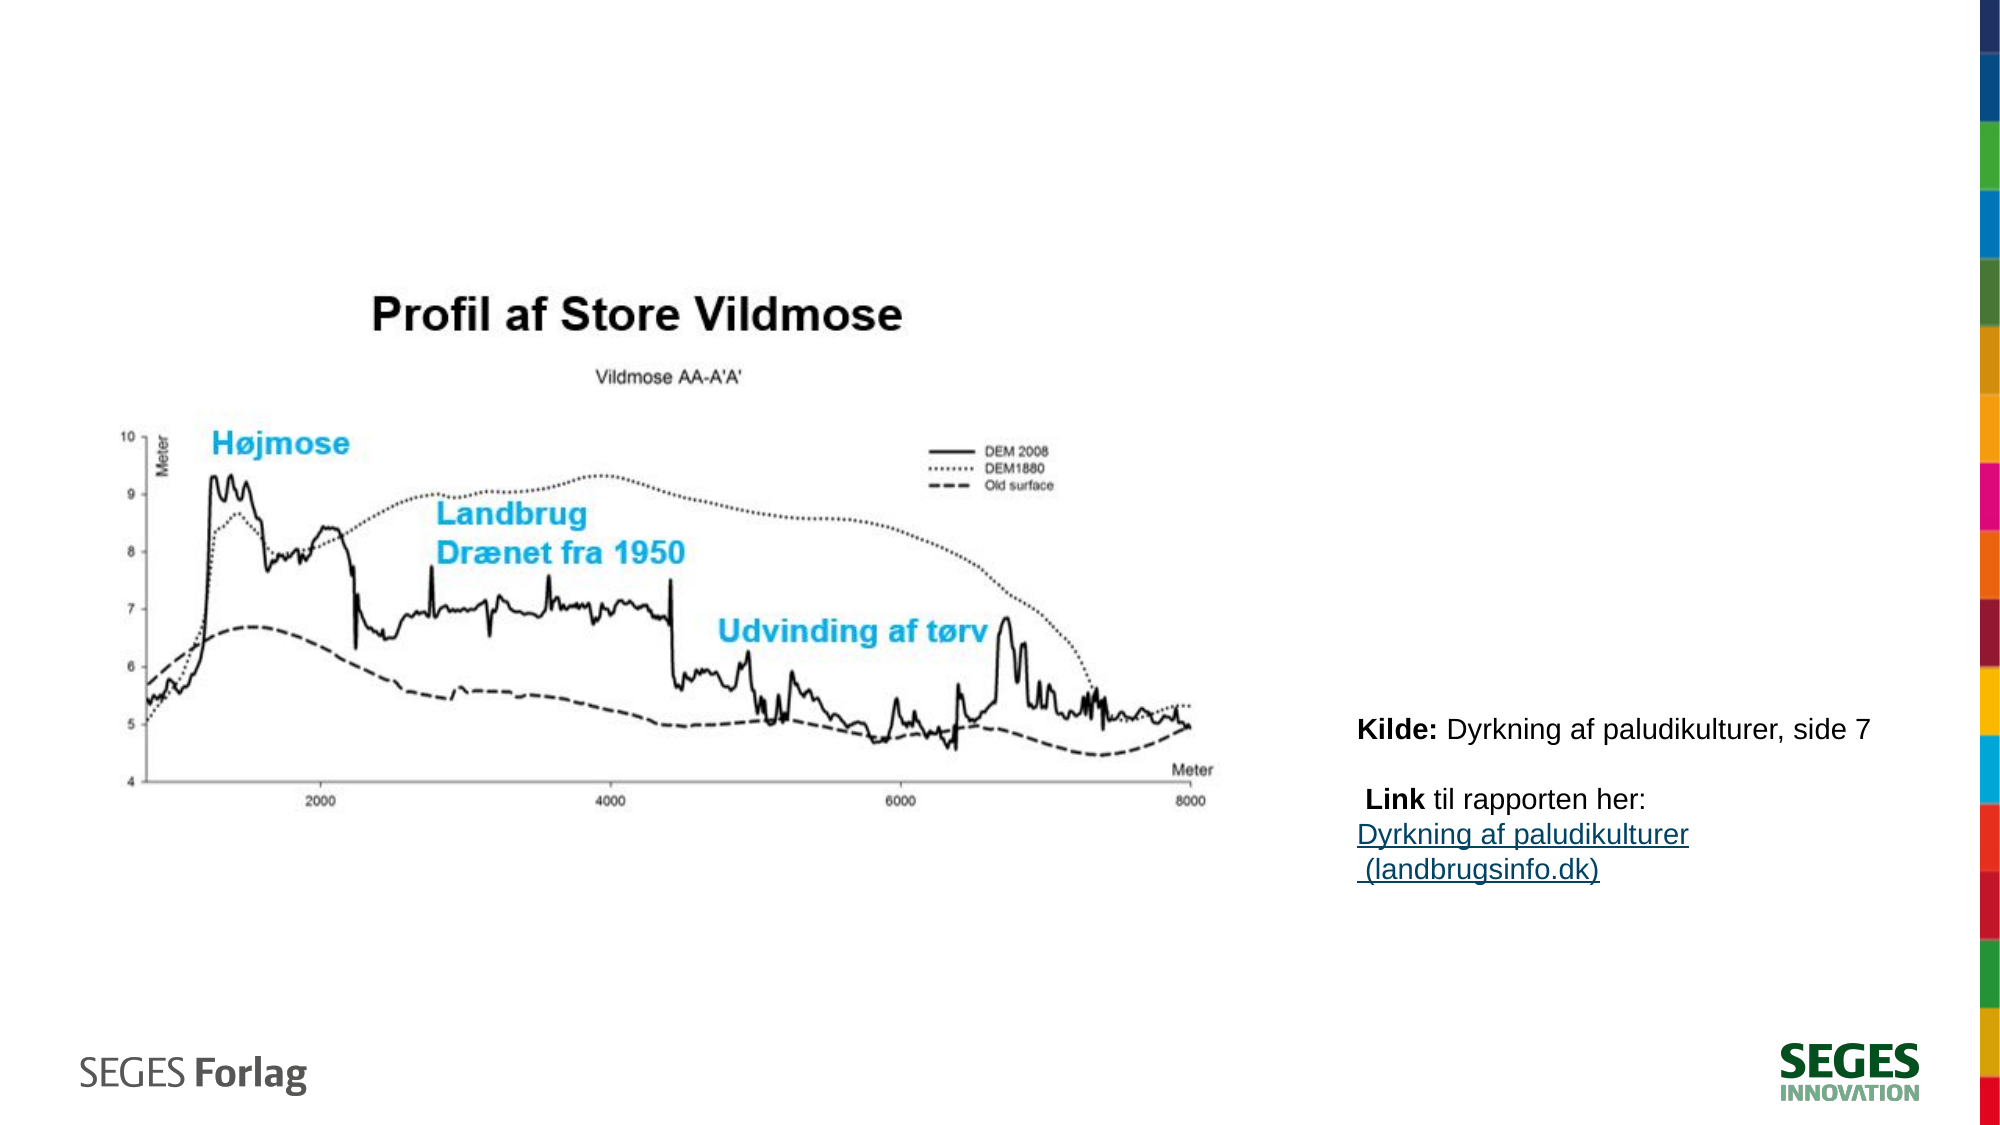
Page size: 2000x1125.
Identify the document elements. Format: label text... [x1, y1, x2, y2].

picture [1980, 258, 2000, 736]
picture [1781, 1043, 1919, 1101]
picture [80, 1056, 307, 1096]
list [70, 262, 1268, 863]
picture [1980, 802, 2000, 1125]
picture [1980, 0, 2000, 255]
text_box Kilde: Dyrkning af paludikulturer, side 7 Link til rapporten her: Dyrkning af paludikulturer (landbrugsinfo.dk) [1357, 710, 1893, 886]
